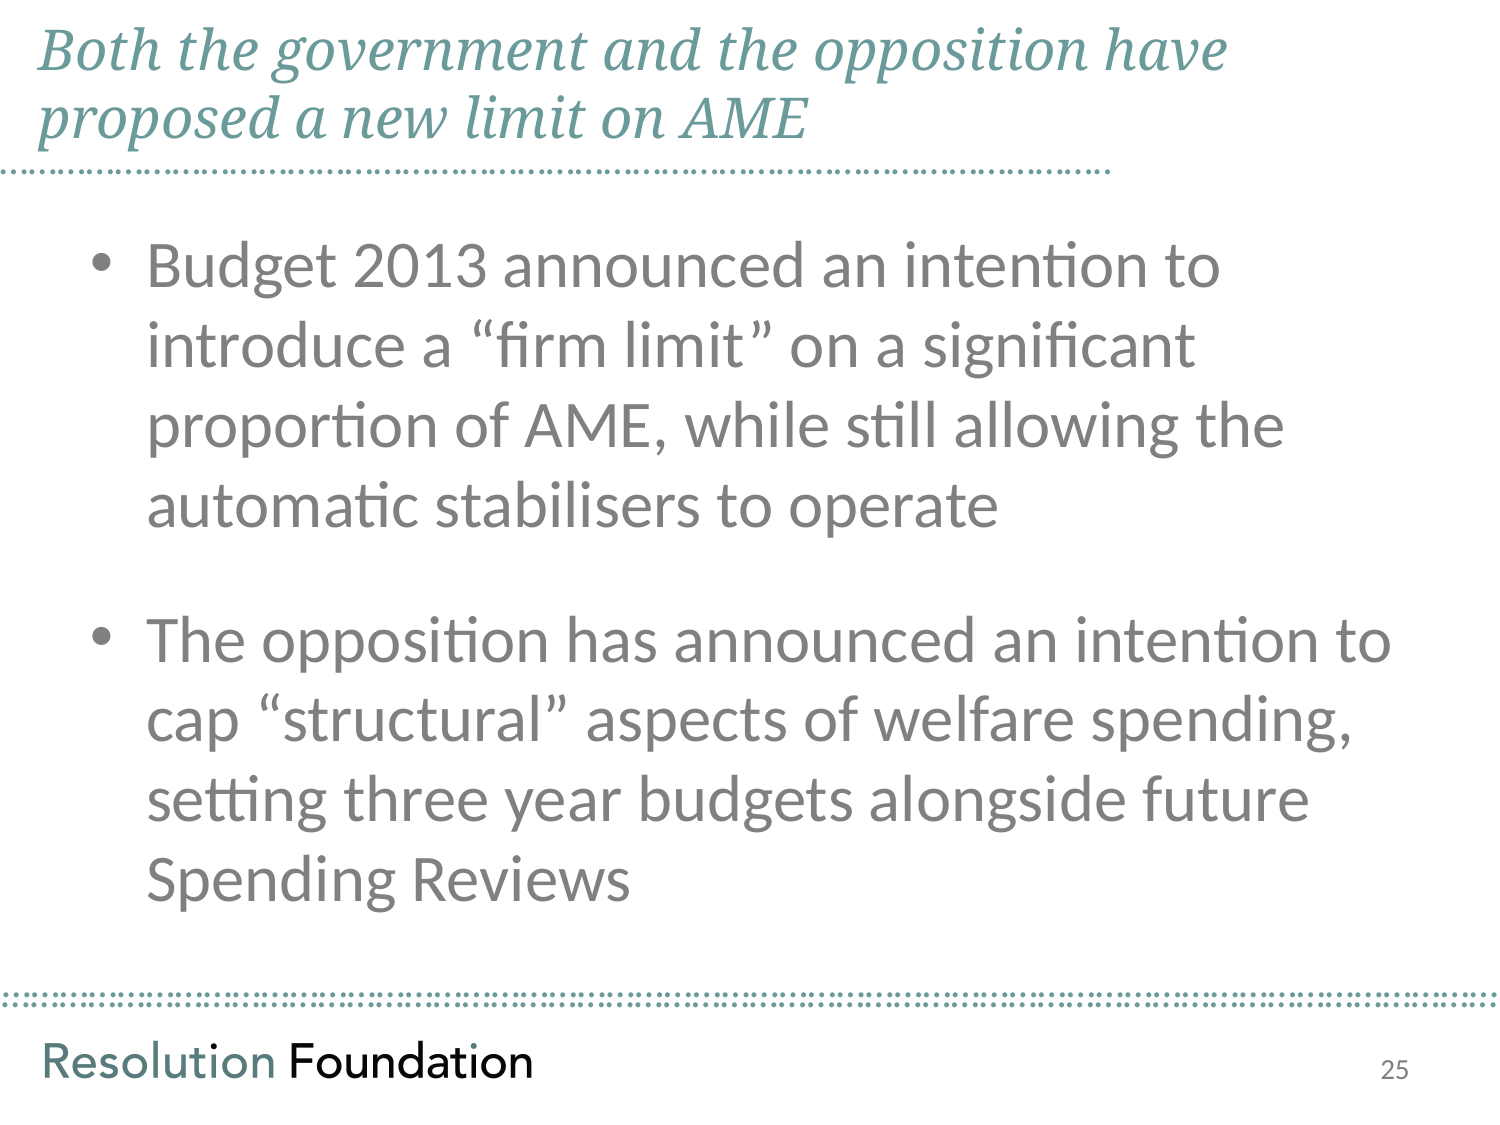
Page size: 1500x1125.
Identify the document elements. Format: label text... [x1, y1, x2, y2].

text_box Both the government and the opposition have proposed a new limit on AME [23, 6, 1339, 116]
slide_number 25 [1074, 1042, 1425, 1103]
text_box …………………………………………………………………………………………………….. [0, 125, 1132, 191]
list Budget 2013 announced an intention to introduce a “firm limit” on a significant proportion of AME, while still allowing the automatic stabilisers to operate The opposition has announced an intention to cap “structural” aspects of welfare spending, setting three year budgets alongside future Spending Reviews [75, 213, 1420, 885]
picture [24, 1017, 550, 1101]
